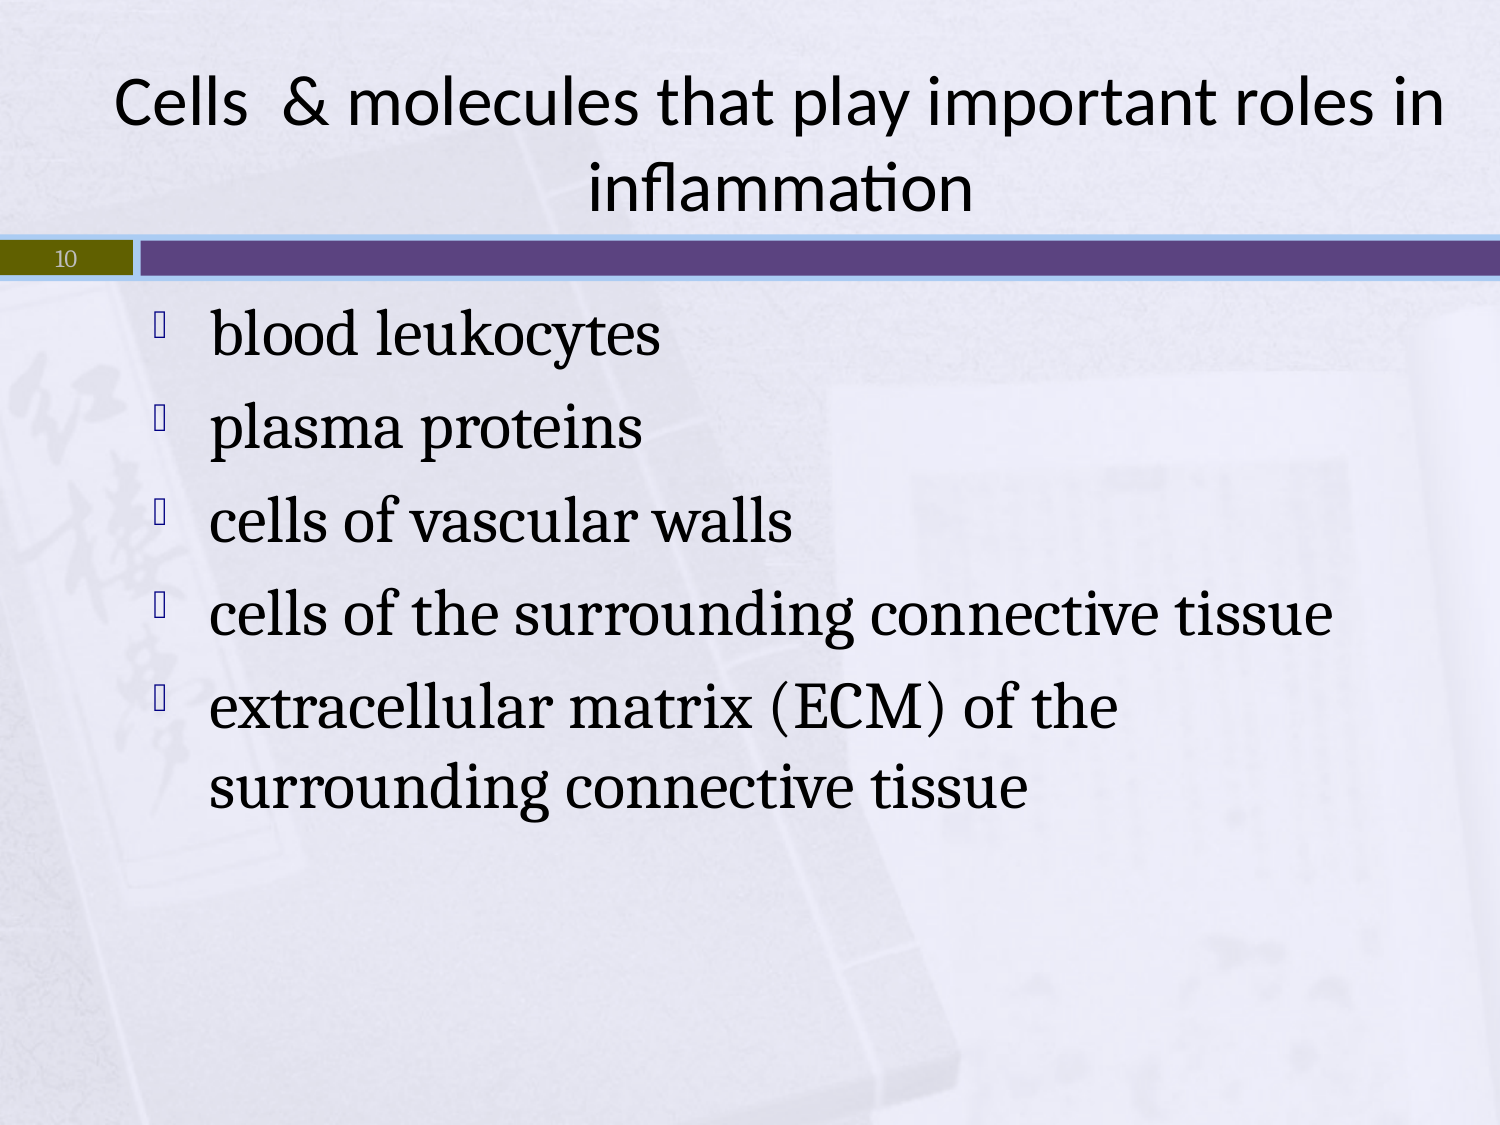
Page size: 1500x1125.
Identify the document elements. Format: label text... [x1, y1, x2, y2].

title Cells & molecules that play important roles in inflammation [75, 46, 1489, 234]
slide_number 10 [0, 234, 133, 282]
list blood leukocytes plasma proteins cells of vascular walls cells of the surrounding connective tissue extracellular matrix (ECM) of the surrounding connective tissue [138, 281, 1489, 1076]
